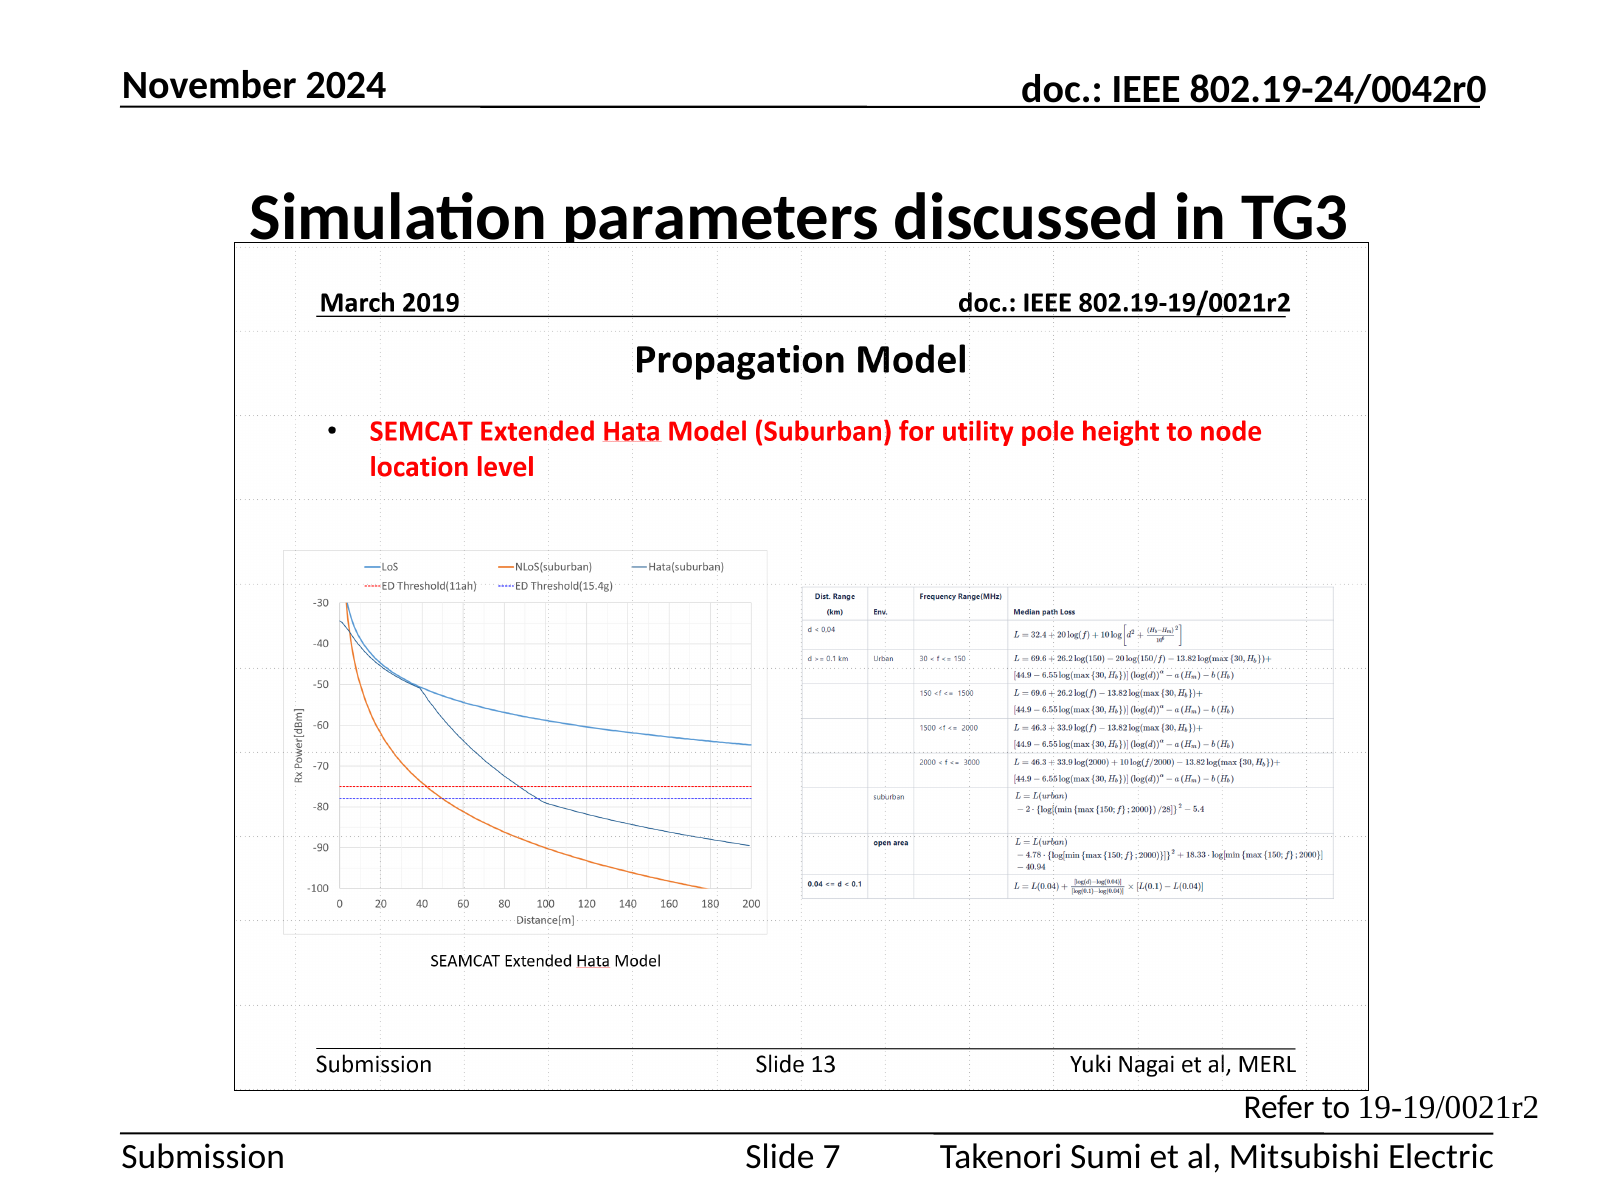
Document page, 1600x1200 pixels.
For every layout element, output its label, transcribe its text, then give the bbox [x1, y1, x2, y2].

slide_number Slide 7 [733, 1132, 854, 1197]
text_box Refer to 19-19/0021r2 [1228, 1077, 1555, 1133]
footer Takenori Sumi et al, Mitsubishi Electric [911, 1132, 1495, 1168]
title Simulation parameters discussed in TG3 [119, 119, 1480, 307]
picture [234, 241, 1369, 1091]
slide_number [121, 58, 451, 107]
